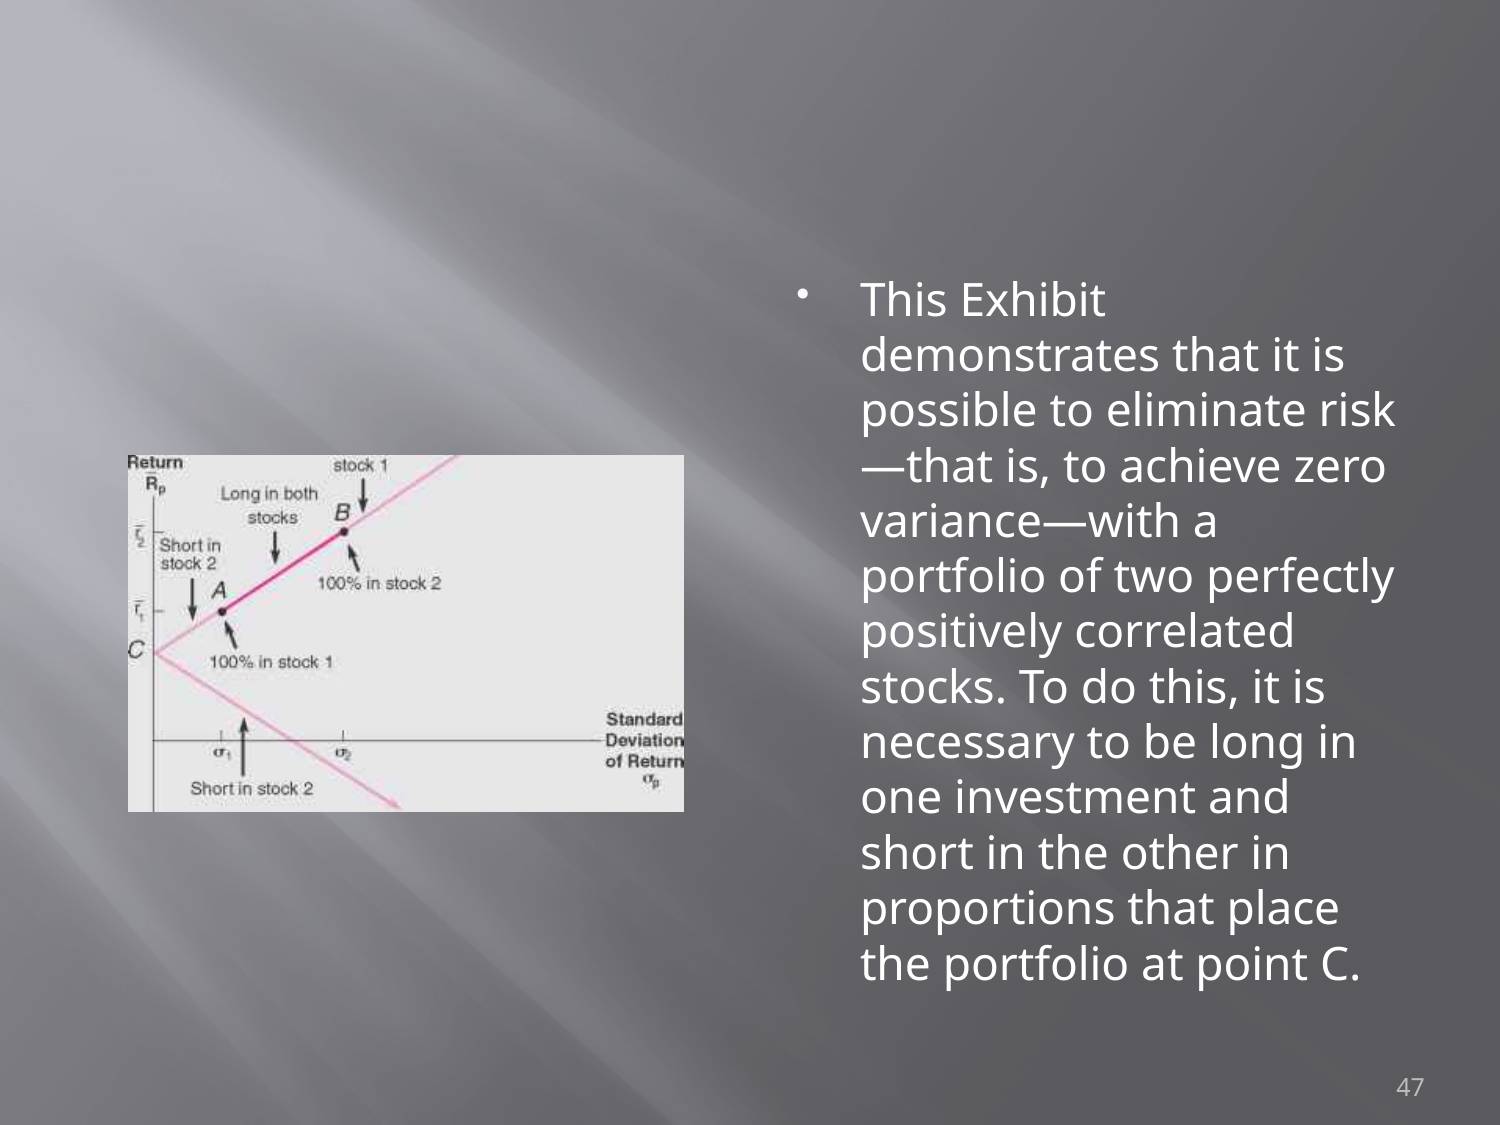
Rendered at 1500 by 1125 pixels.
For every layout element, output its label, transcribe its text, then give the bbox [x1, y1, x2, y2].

list This Exhibit demonstrates that it is possible to eliminate risk—that is, to achieve zero variance—with a portfolio of two perfectly positively correlated stocks. To do this, it is necessary to be long in one investment and short in the other in proportions that place the portfolio at point C. [762, 262, 1425, 1005]
slide_number 47 [1299, 1052, 1425, 1113]
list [128, 455, 684, 813]
